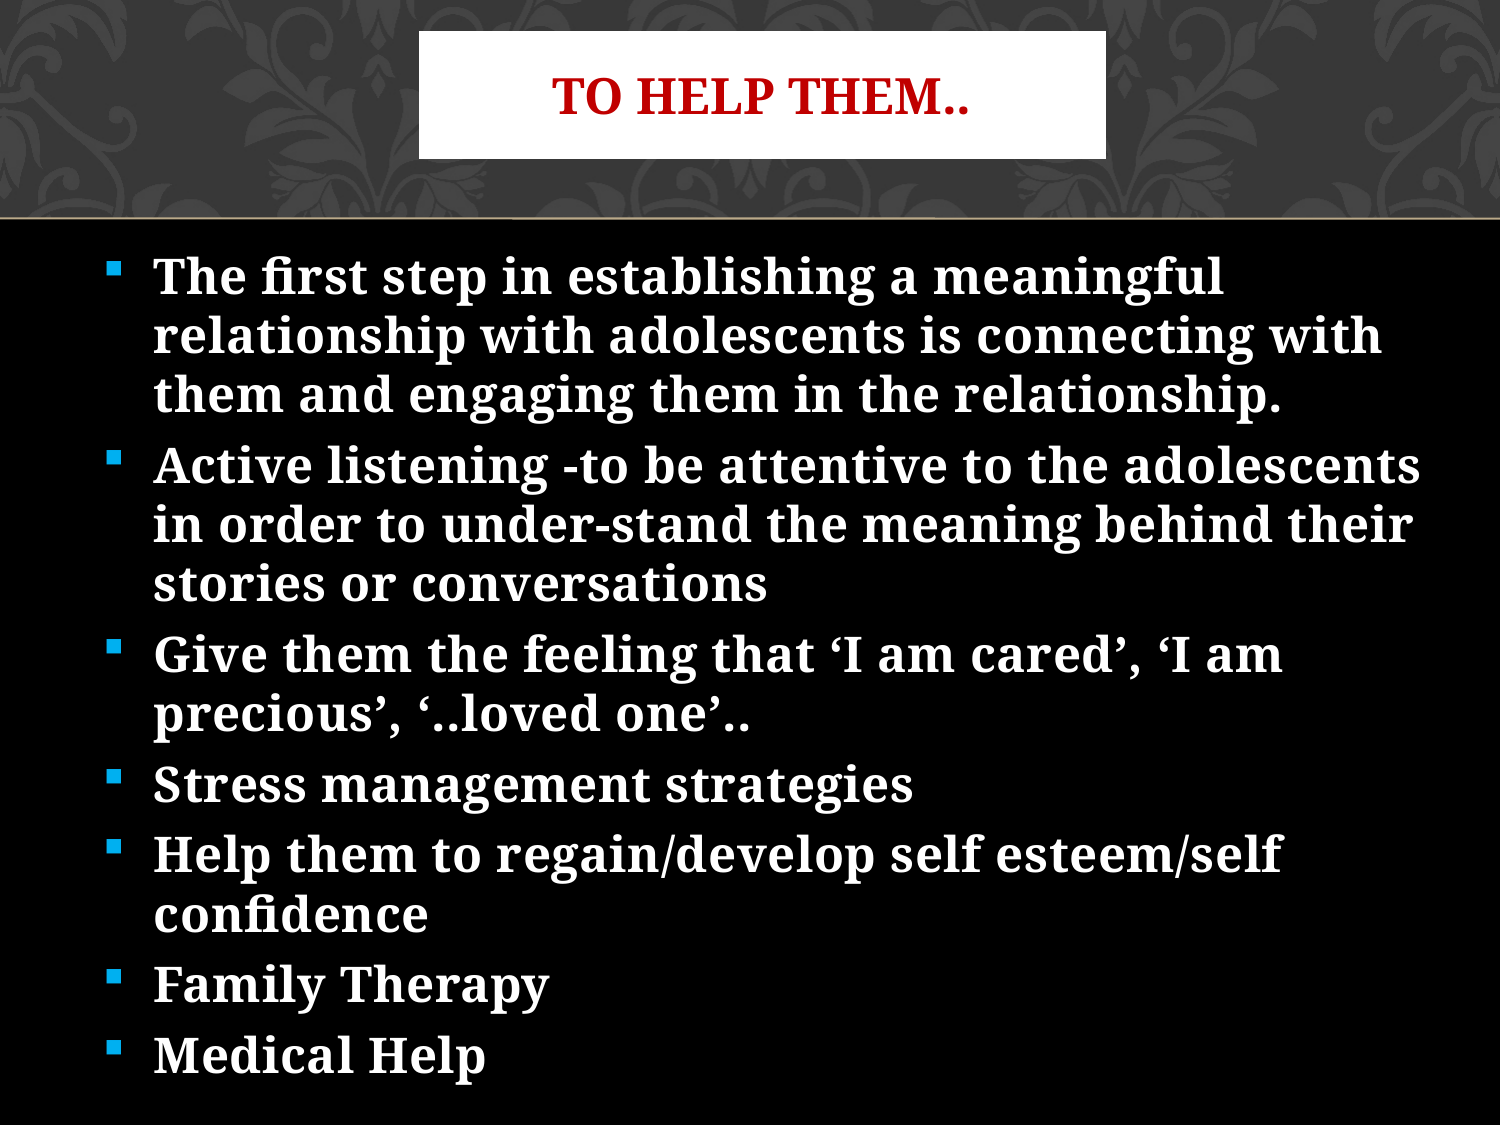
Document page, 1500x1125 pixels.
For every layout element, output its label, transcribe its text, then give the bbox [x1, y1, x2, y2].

list The first step in establishing a meaningful relationship with adolescents is connecting with them and engaging them in the relationship. Active listening -to be attentive to the adolescents in order to under-stand the meaning behind their stories or conversations Give them the feeling that ‘I am cared’, ‘I am precious’, ‘..loved one’.. Stress management strategies Help them to regain/develop self esteem/self confidence Family Therapy Medical Help [87, 237, 1450, 1100]
title To help them.. [419, 31, 1106, 159]
